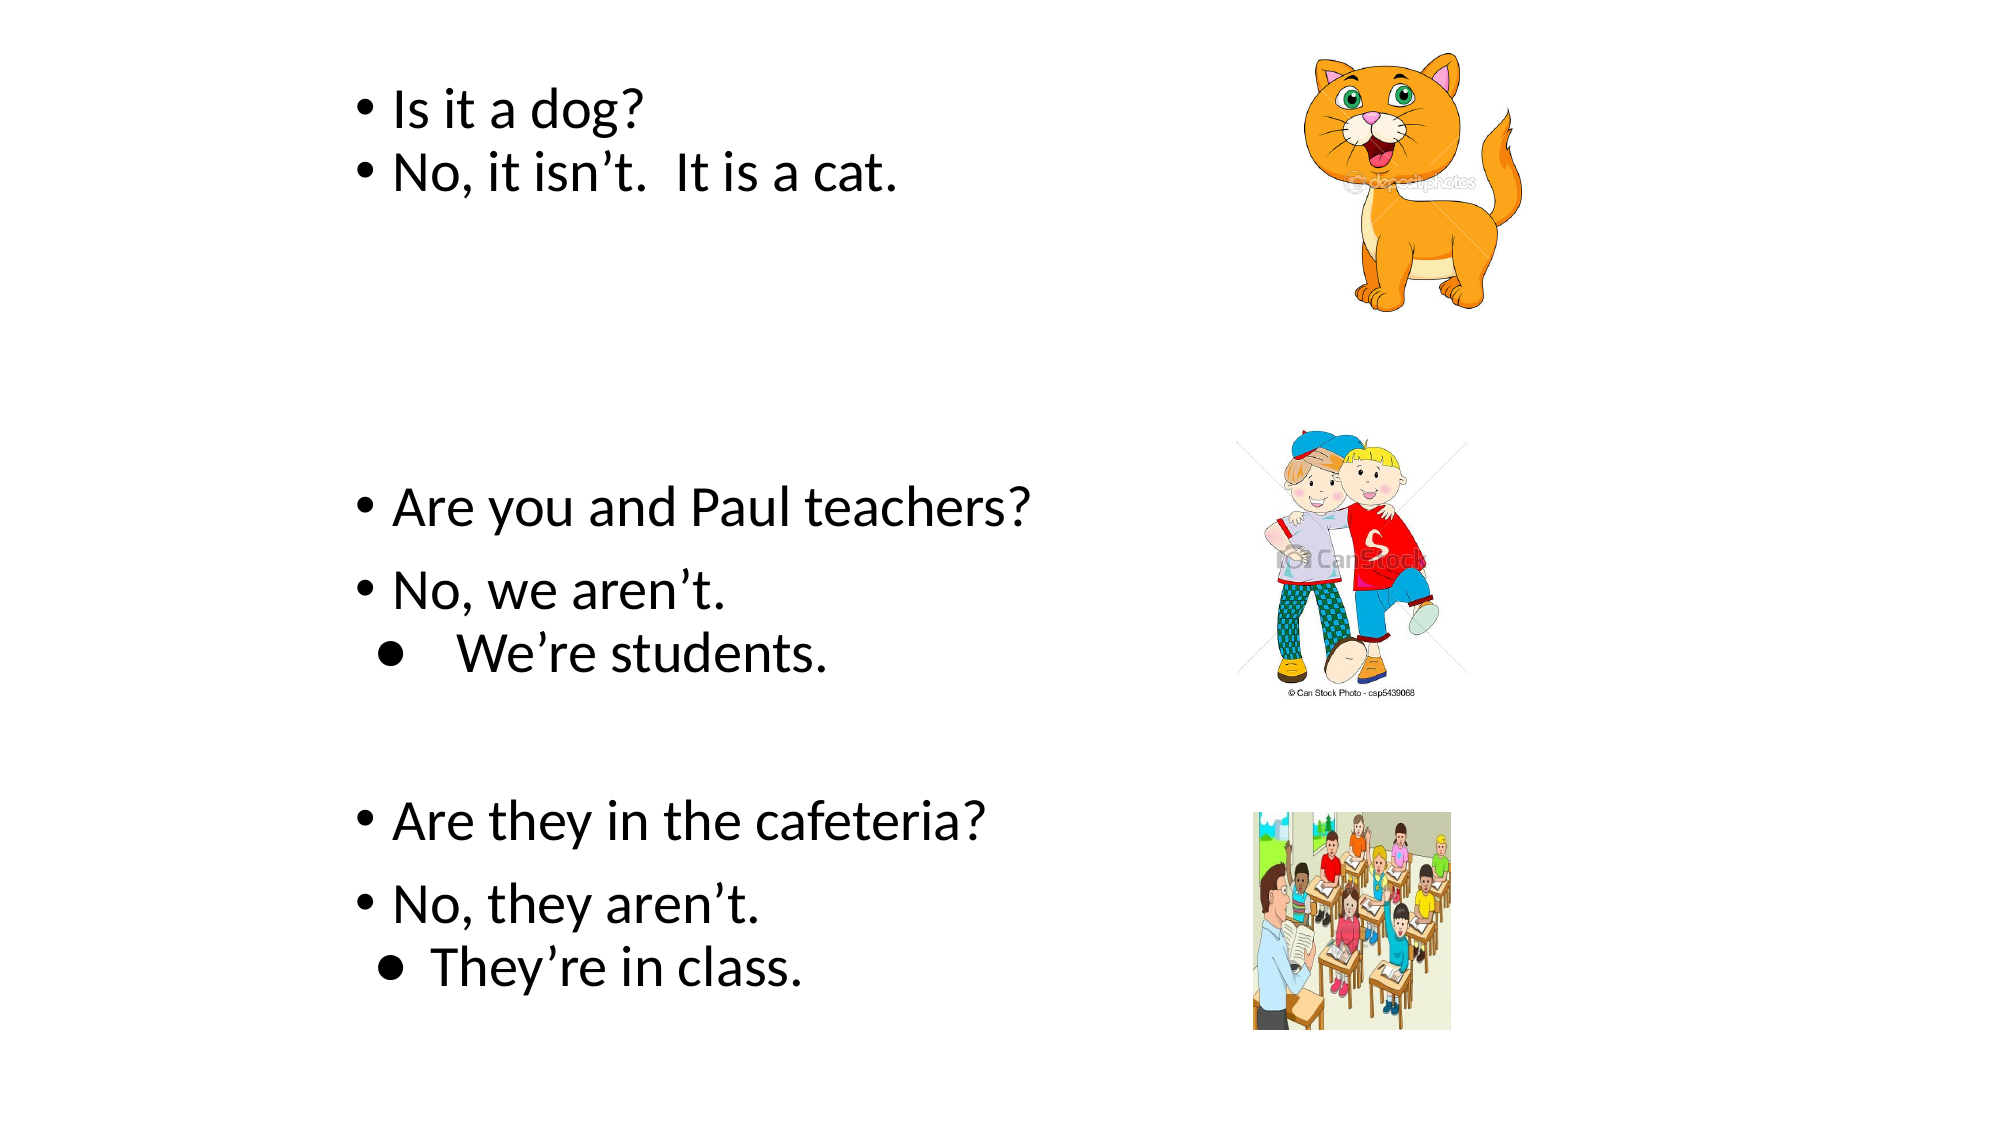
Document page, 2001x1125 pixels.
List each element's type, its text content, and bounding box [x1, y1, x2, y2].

picture [1303, 52, 1522, 313]
list Is it a dog? No, it isn’t. It is a cat. Are you and Paul teachers? No, we aren’t. We’re students. Are they in the cafeteria? No, they aren’t. They’re in class. [340, 71, 1938, 1054]
picture [1252, 812, 1451, 1031]
picture [1222, 427, 1482, 698]
